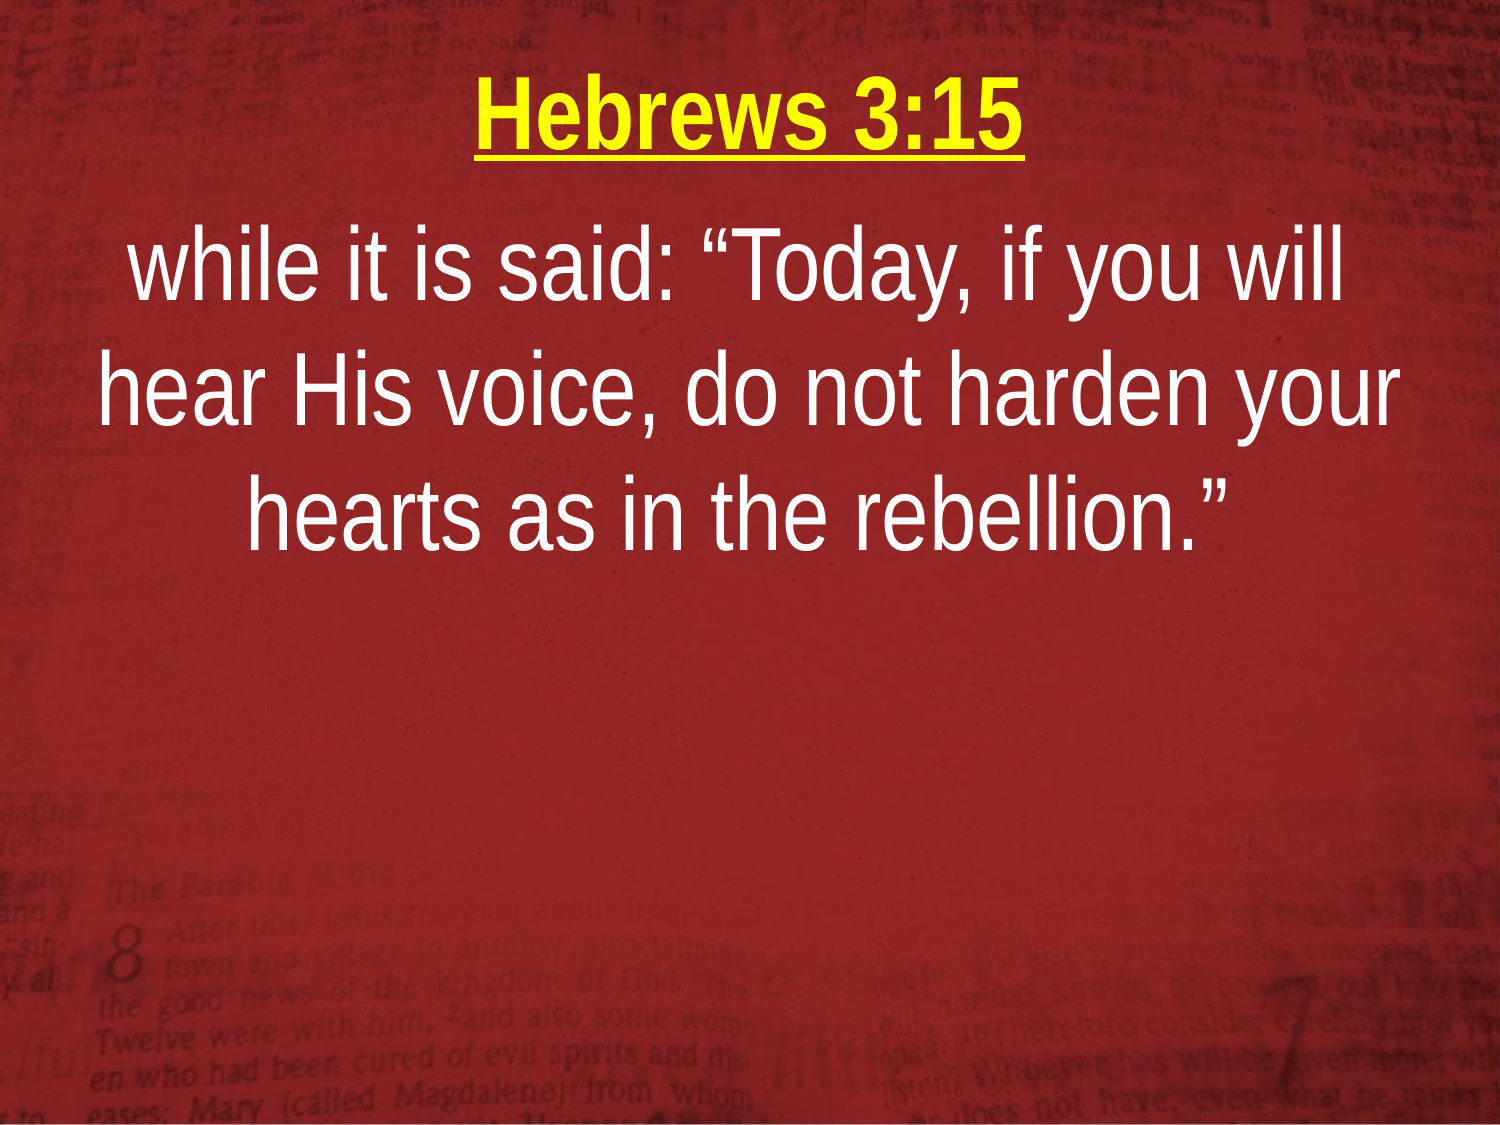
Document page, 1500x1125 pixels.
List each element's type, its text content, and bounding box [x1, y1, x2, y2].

picture [0, 0, 1500, 1125]
text_box Hebrews 3:15 while it is said: “Today, if you will hear His voice, do not harden your hearts as in the rebellion.” [26, 37, 1472, 579]
